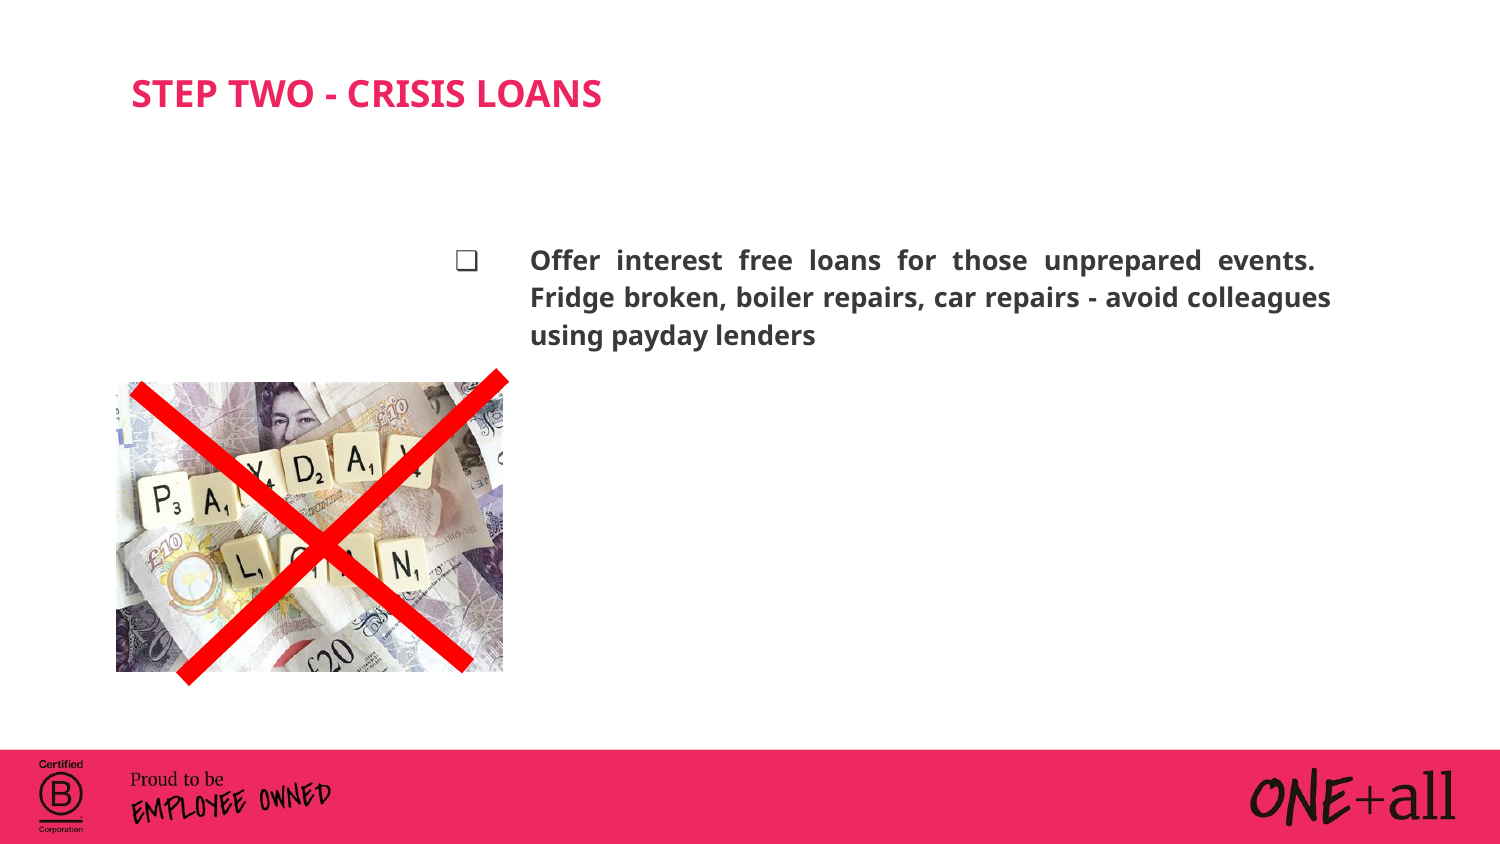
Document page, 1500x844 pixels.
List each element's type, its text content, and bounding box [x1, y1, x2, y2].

text_box STEP TWO - CRISIS LOANS [116, 60, 1162, 146]
list Offer interest free loans for those unprepared events. Fridge broken, boiler repairs, car repairs - avoid colleagues using payday lenders [439, 190, 1347, 368]
picture [0, 0, 1500, 844]
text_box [135, 387, 177, 667]
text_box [182, 374, 503, 680]
